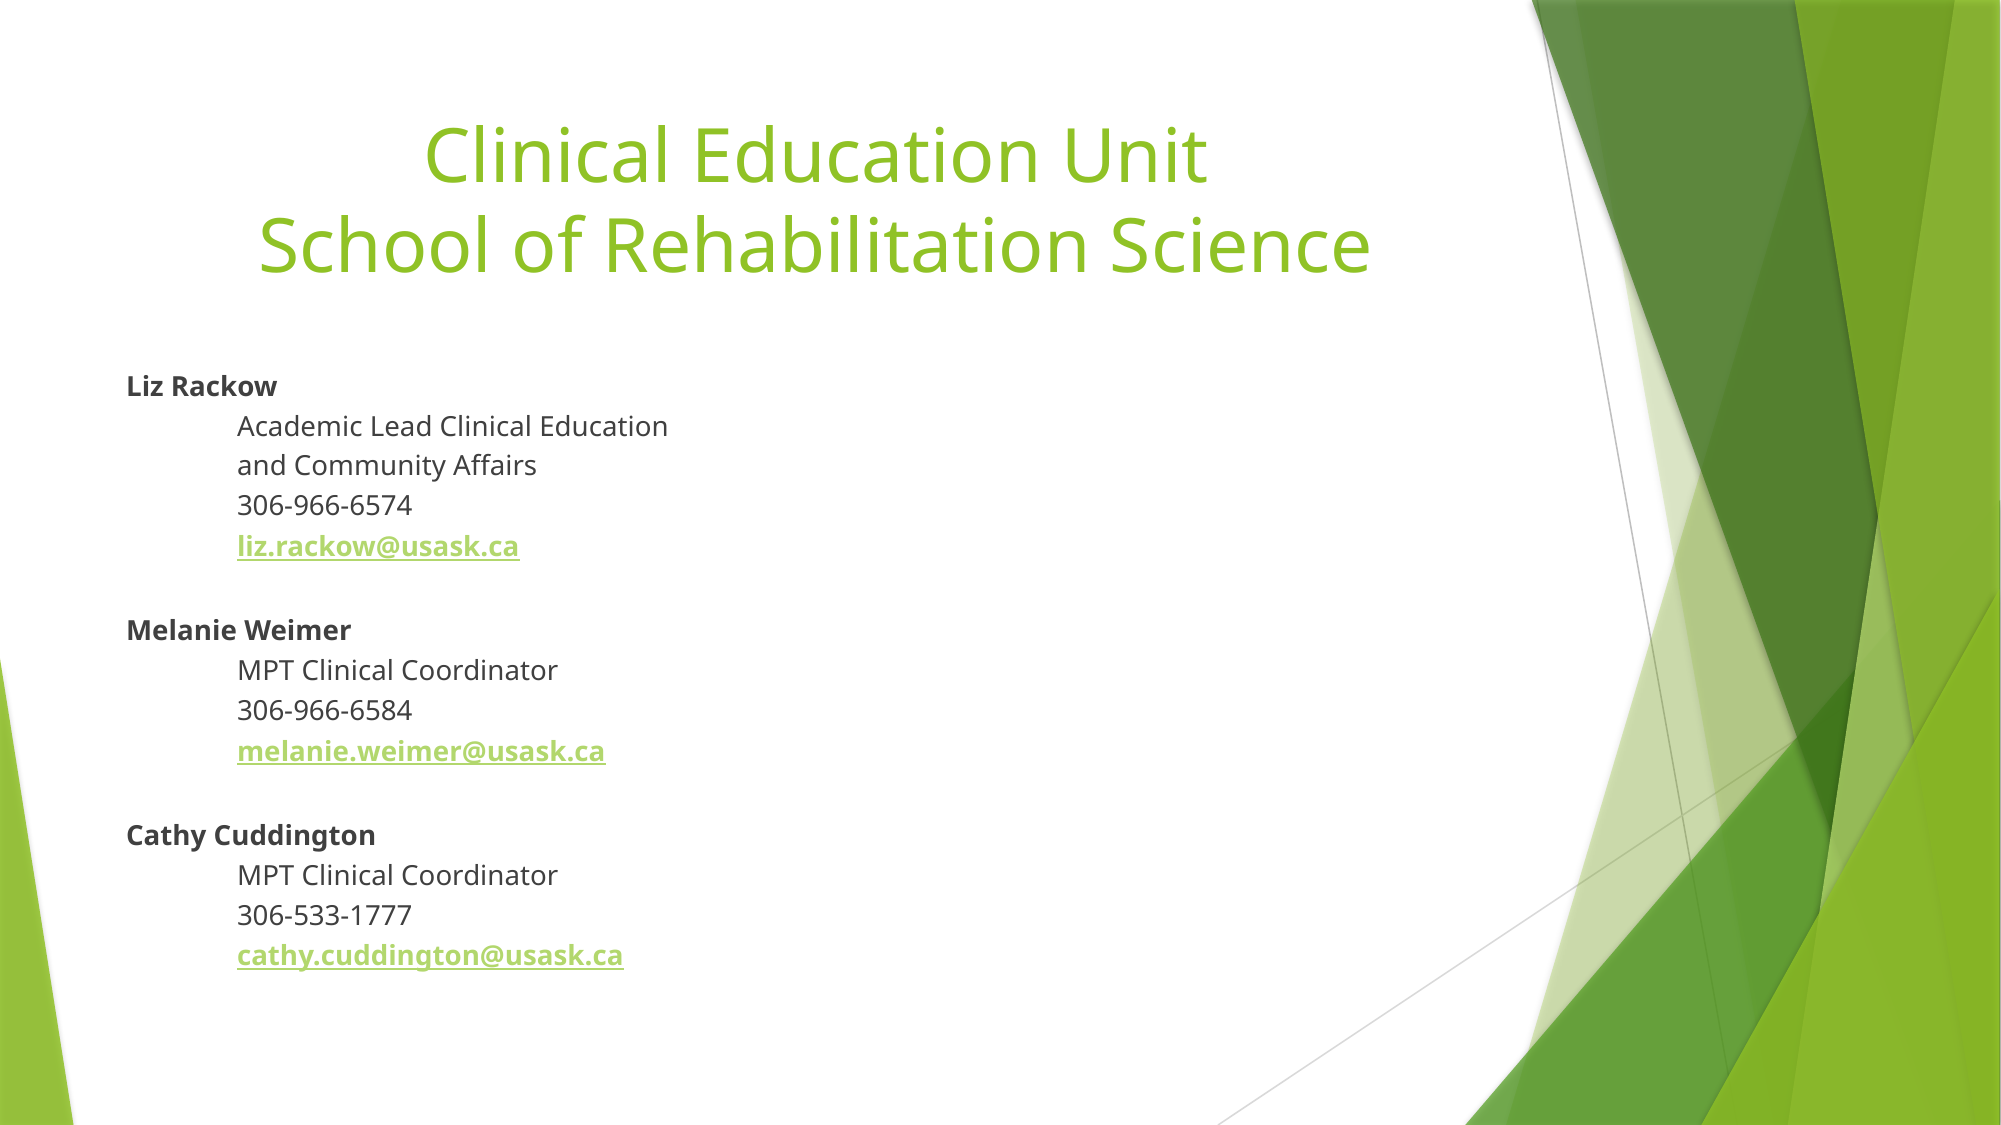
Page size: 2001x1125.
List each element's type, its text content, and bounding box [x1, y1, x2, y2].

title Clinical Education Unit School of Rehabilitation Science [111, 99, 1522, 317]
list Liz Rackow Academic Lead Clinical Education and Community Affairs 306-966-6574 liz.rackow@usask.ca Melanie Weimer MPT Clinical Coordinator 306-966-6584 melanie.weimer@usask.ca Cathy Cuddington MPT Clinical Coordinator 306-533-1777 cathy.cuddington@usask.ca [111, 354, 1522, 992]
